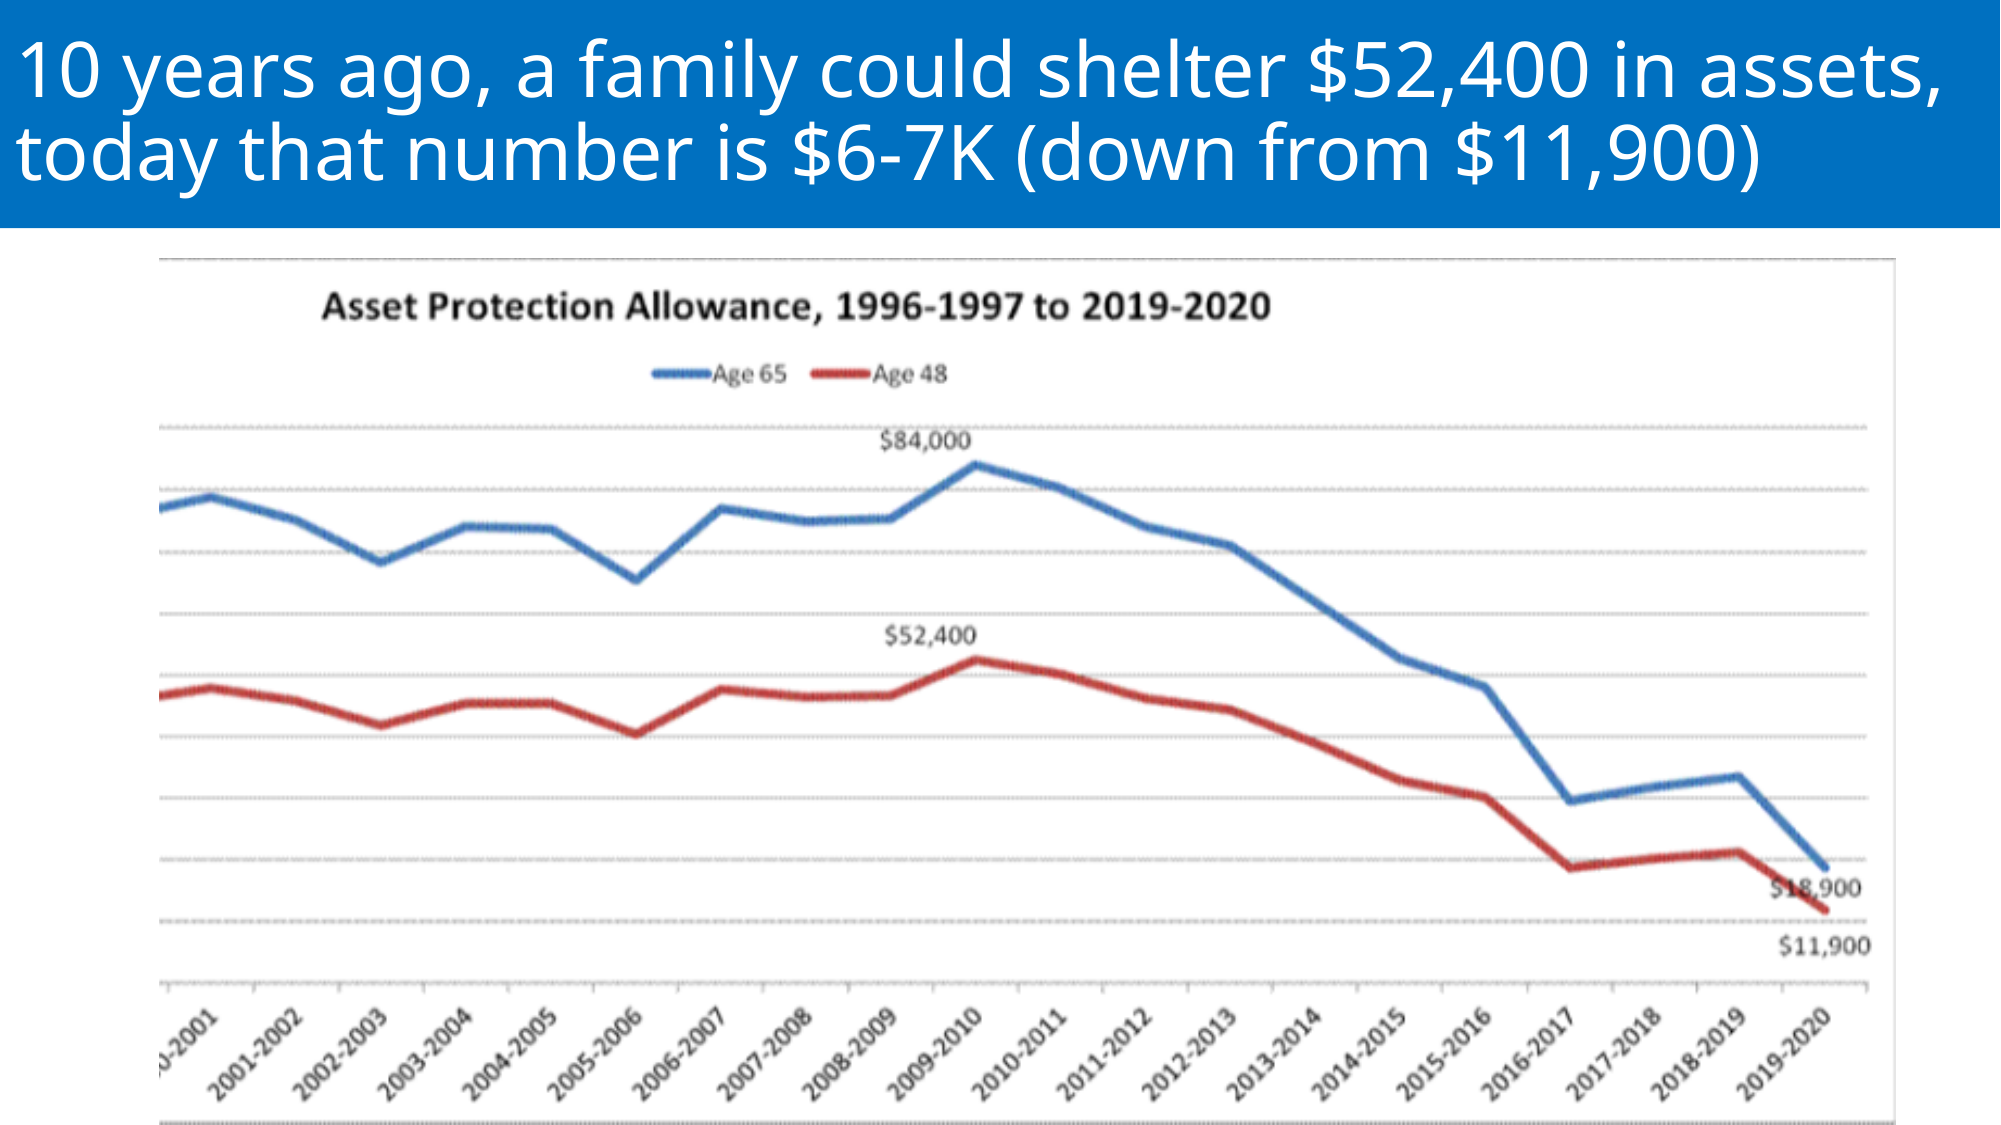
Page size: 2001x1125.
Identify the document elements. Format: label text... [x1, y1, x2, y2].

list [159, 258, 1896, 1125]
title 10 years ago, a family could shelter $52,400 in assets, today that number is $6-7K (down from $11,900) [0, 0, 2000, 229]
